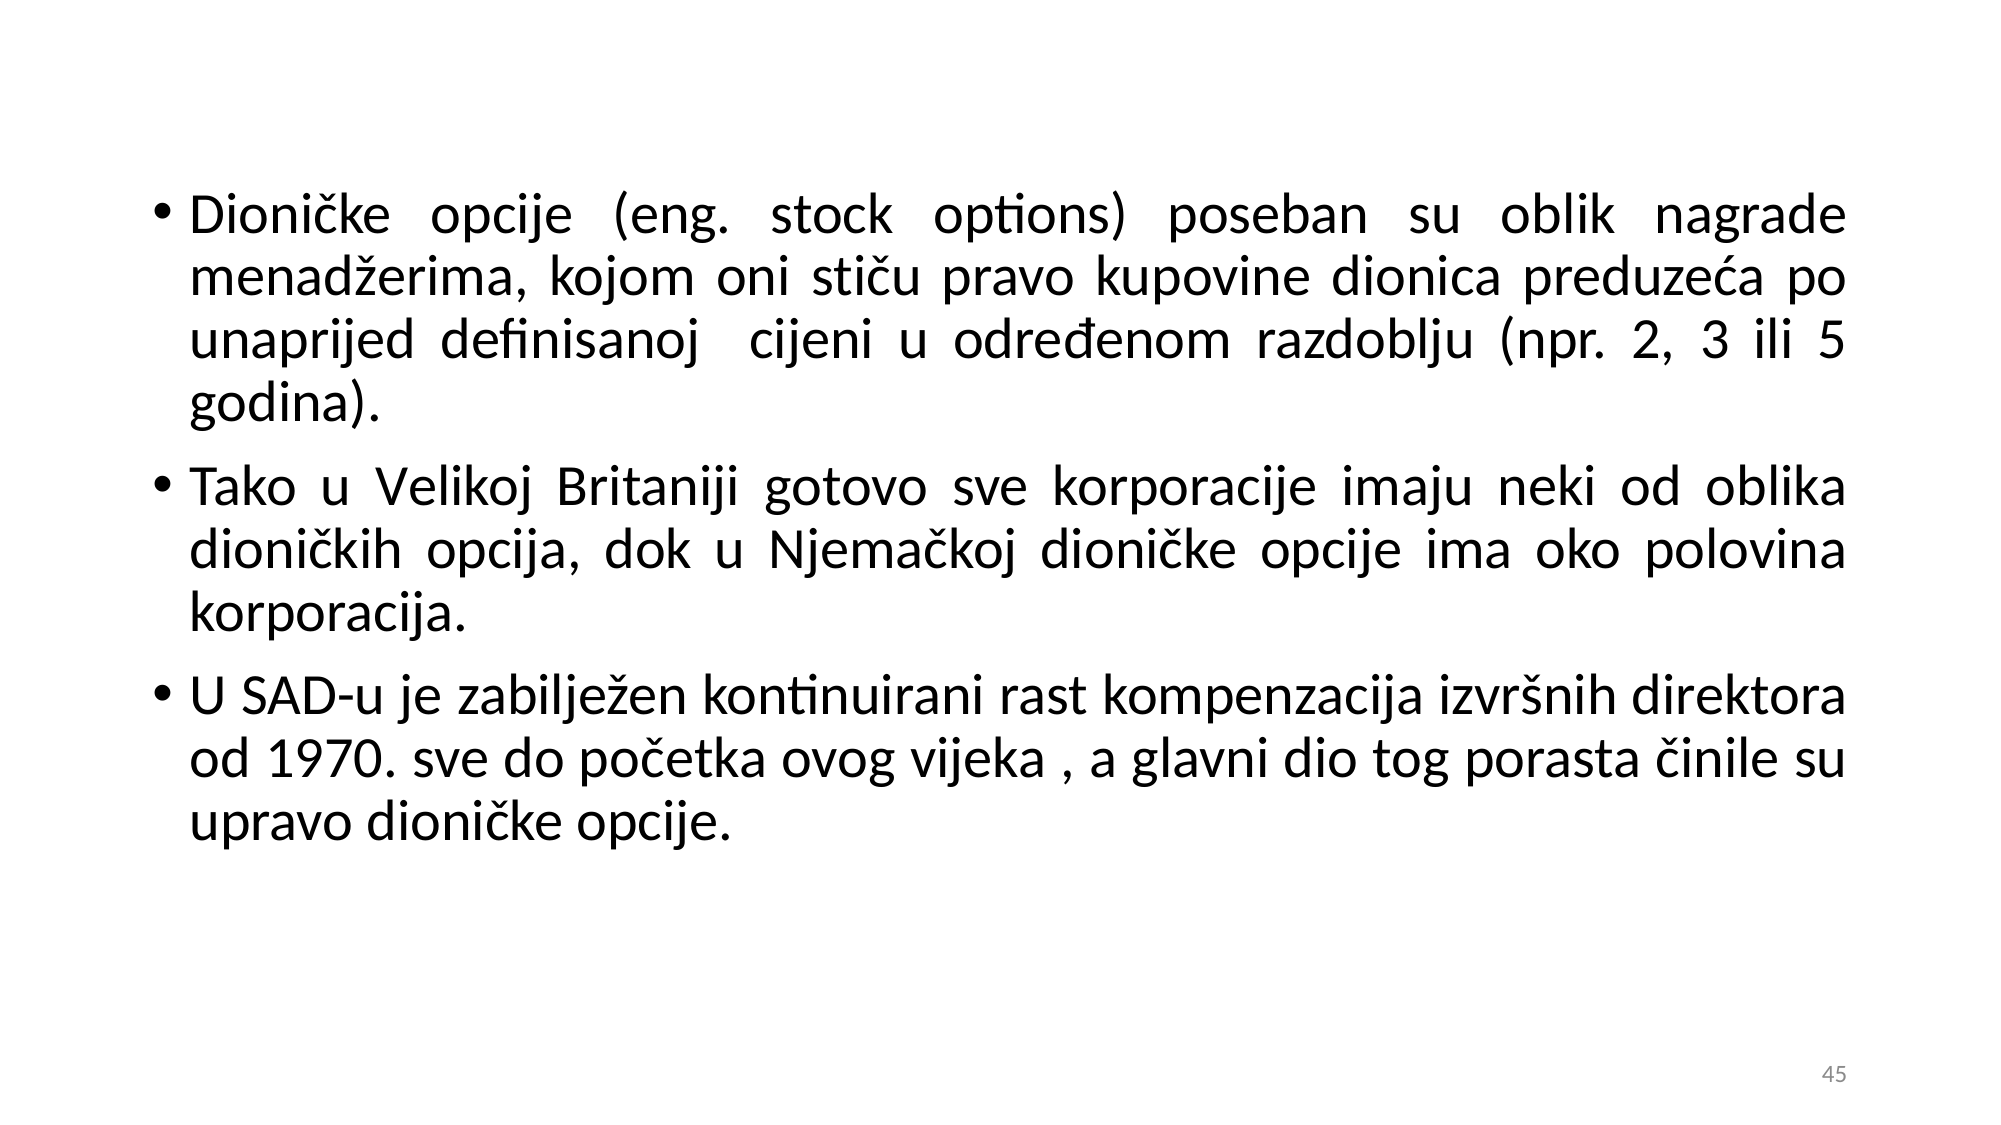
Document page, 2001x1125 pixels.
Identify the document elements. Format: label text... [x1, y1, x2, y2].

list Dioničke opcije (eng. stock options) poseban su oblik nagrade menadžerima, kojom oni stiču pravo kupovine dionica preduzeća po unaprijed definisanoj cijeni u određenom razdoblju (npr. 2, 3 ili 5 godina). Tako u Velikoj Britaniji gotovo sve korporacije imaju neki od oblika dioničkih opcija, dok u Njemačkoj dioničke opcije ima oko polovina korporacija. U SAD-u je zabilježen kontinuirani rast kompenzacija izvršnih direktora od 1970. sve do početka ovog vijeka , a glavni dio tog porasta činile su upravo dioničke opcije. [137, 175, 1863, 1014]
slide_number 45 [1412, 1042, 1863, 1103]
